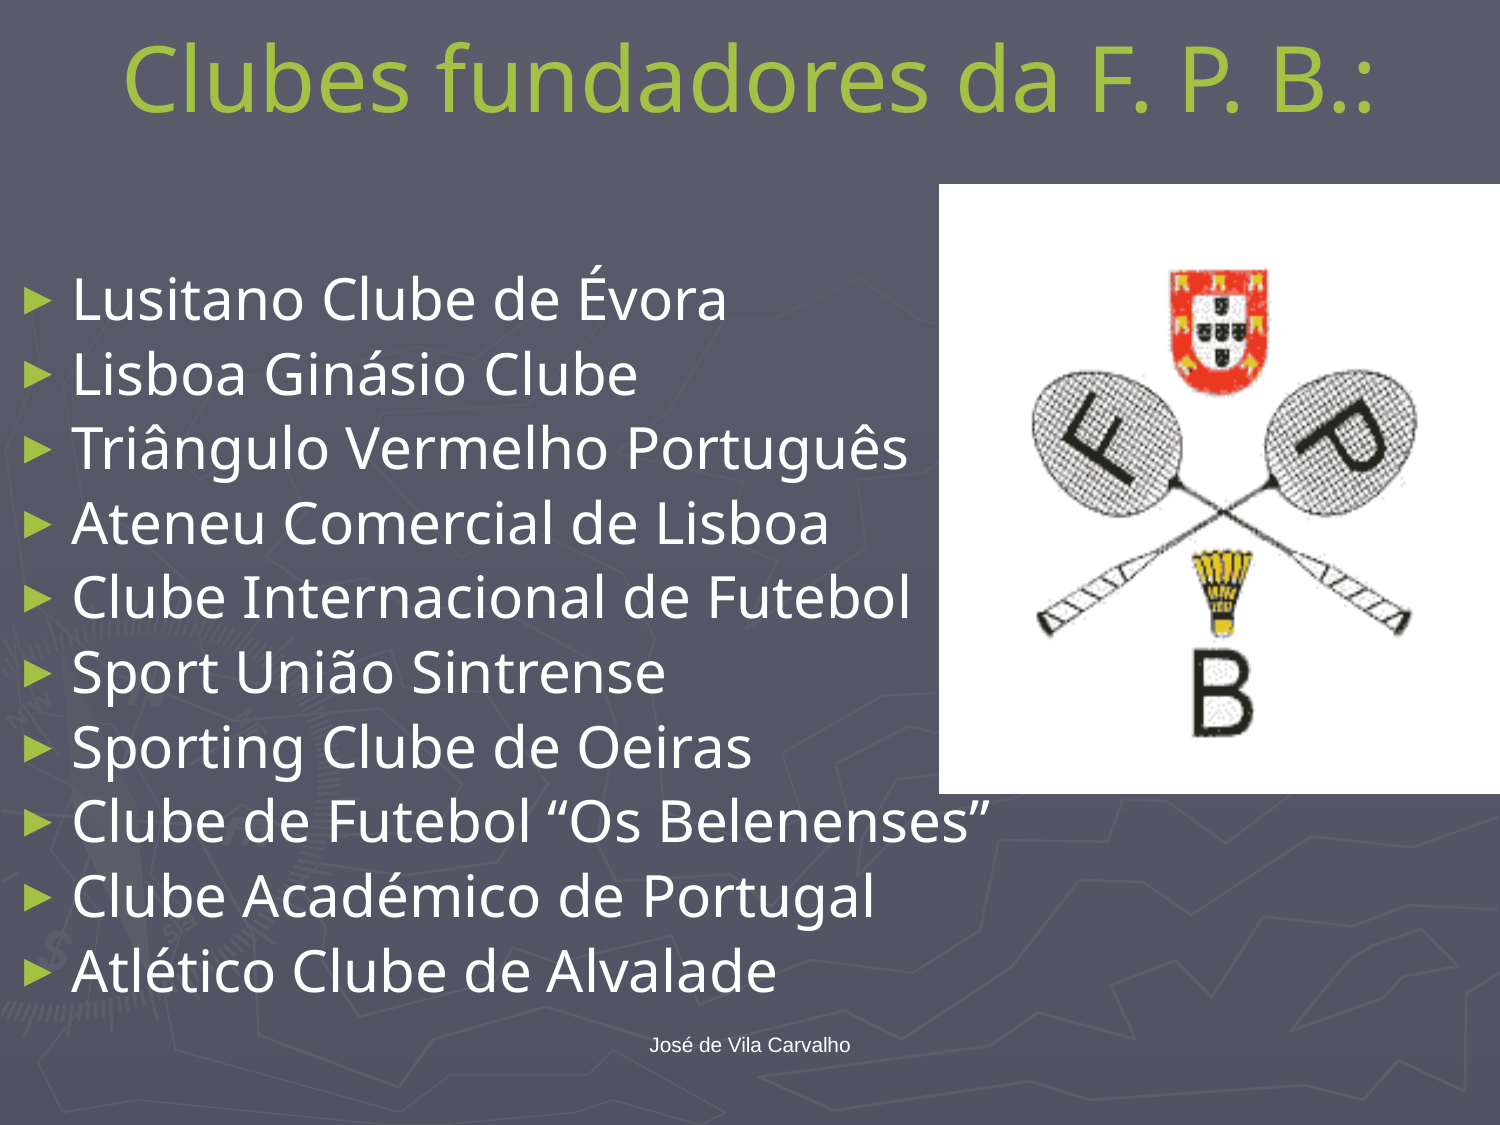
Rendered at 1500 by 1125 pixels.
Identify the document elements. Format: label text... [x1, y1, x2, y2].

list Lusitano Clube de Évora Lisboa Ginásio Clube Triângulo Vermelho Português Ateneu Comercial de Lisboa Clube Internacional de Futebol Sport União Sintrense Sporting Clube de Oeiras Clube de Futebol “Os Belenenses” Clube Académico de Portugal Atlético Clube de Alvalade [0, 262, 1451, 1059]
picture [939, 184, 1500, 794]
title Clubes fundadores da F. P. B.: [49, 37, 1451, 226]
footer José de Vila Carvalho [512, 1024, 988, 1103]
